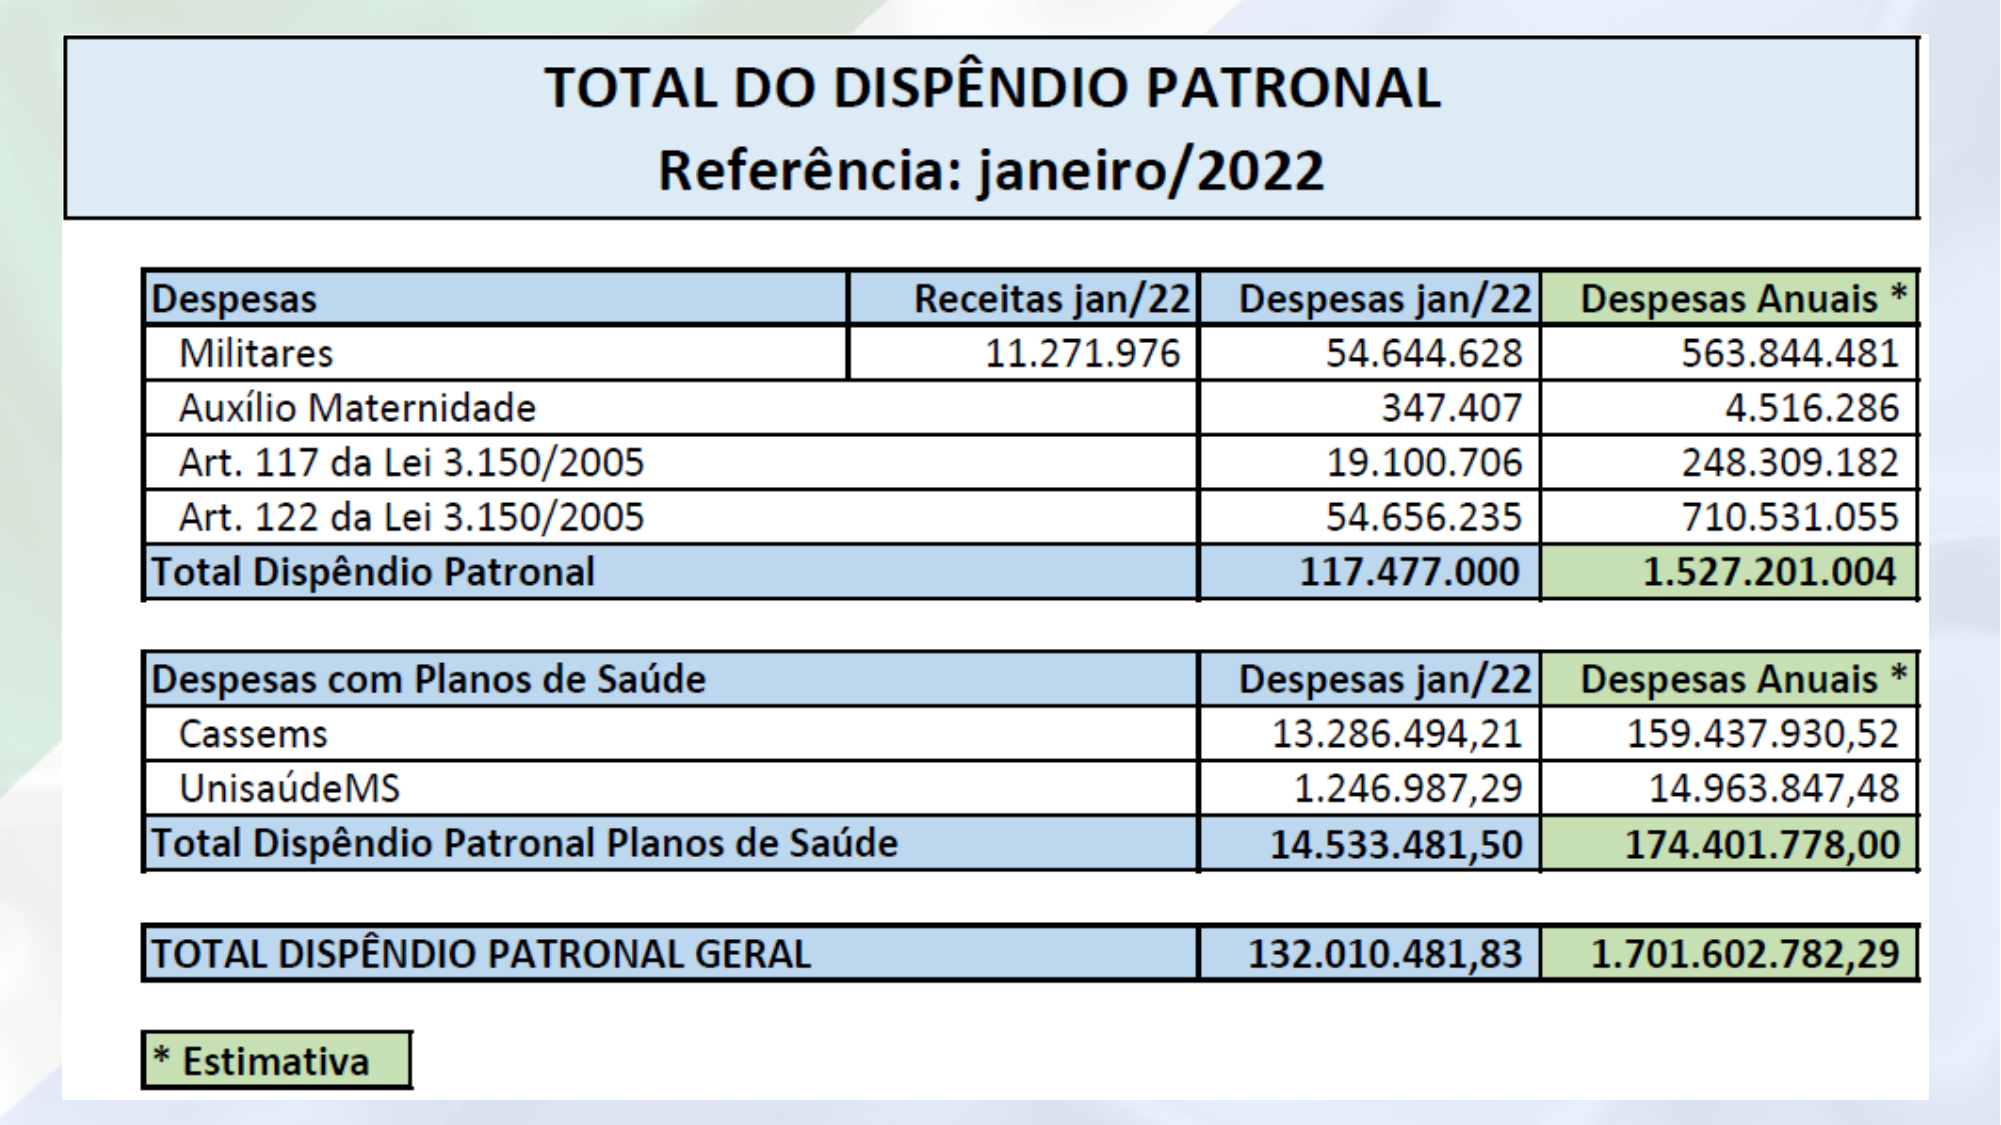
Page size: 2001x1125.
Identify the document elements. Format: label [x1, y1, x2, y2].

picture [62, 34, 1929, 1100]
